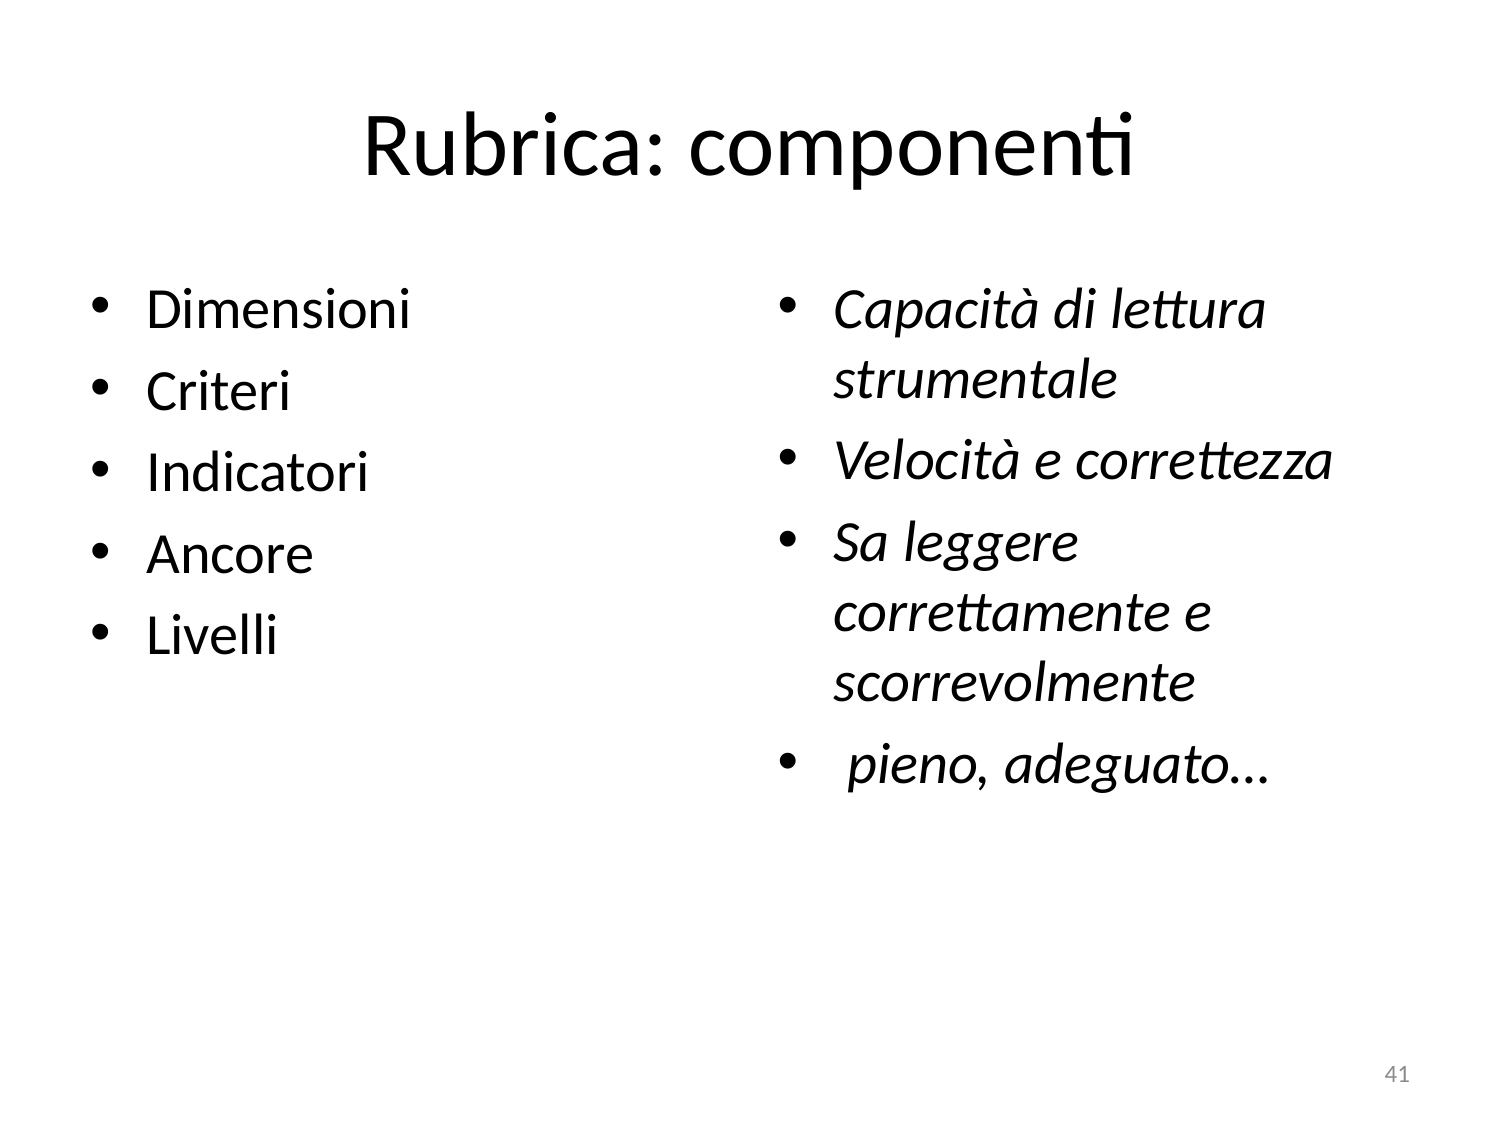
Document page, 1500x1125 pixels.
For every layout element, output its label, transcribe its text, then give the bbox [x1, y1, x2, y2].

list Dimensioni Criteri Indicatori Ancore Livelli [75, 262, 738, 1005]
title Rubrica: componenti [75, 45, 1425, 233]
list Capacità di lettura strumentale Velocità e correttezza Sa leggere correttamente e scorrevolmente pieno, adeguato… [762, 262, 1425, 1005]
slide_number 41 [1074, 1042, 1425, 1103]
